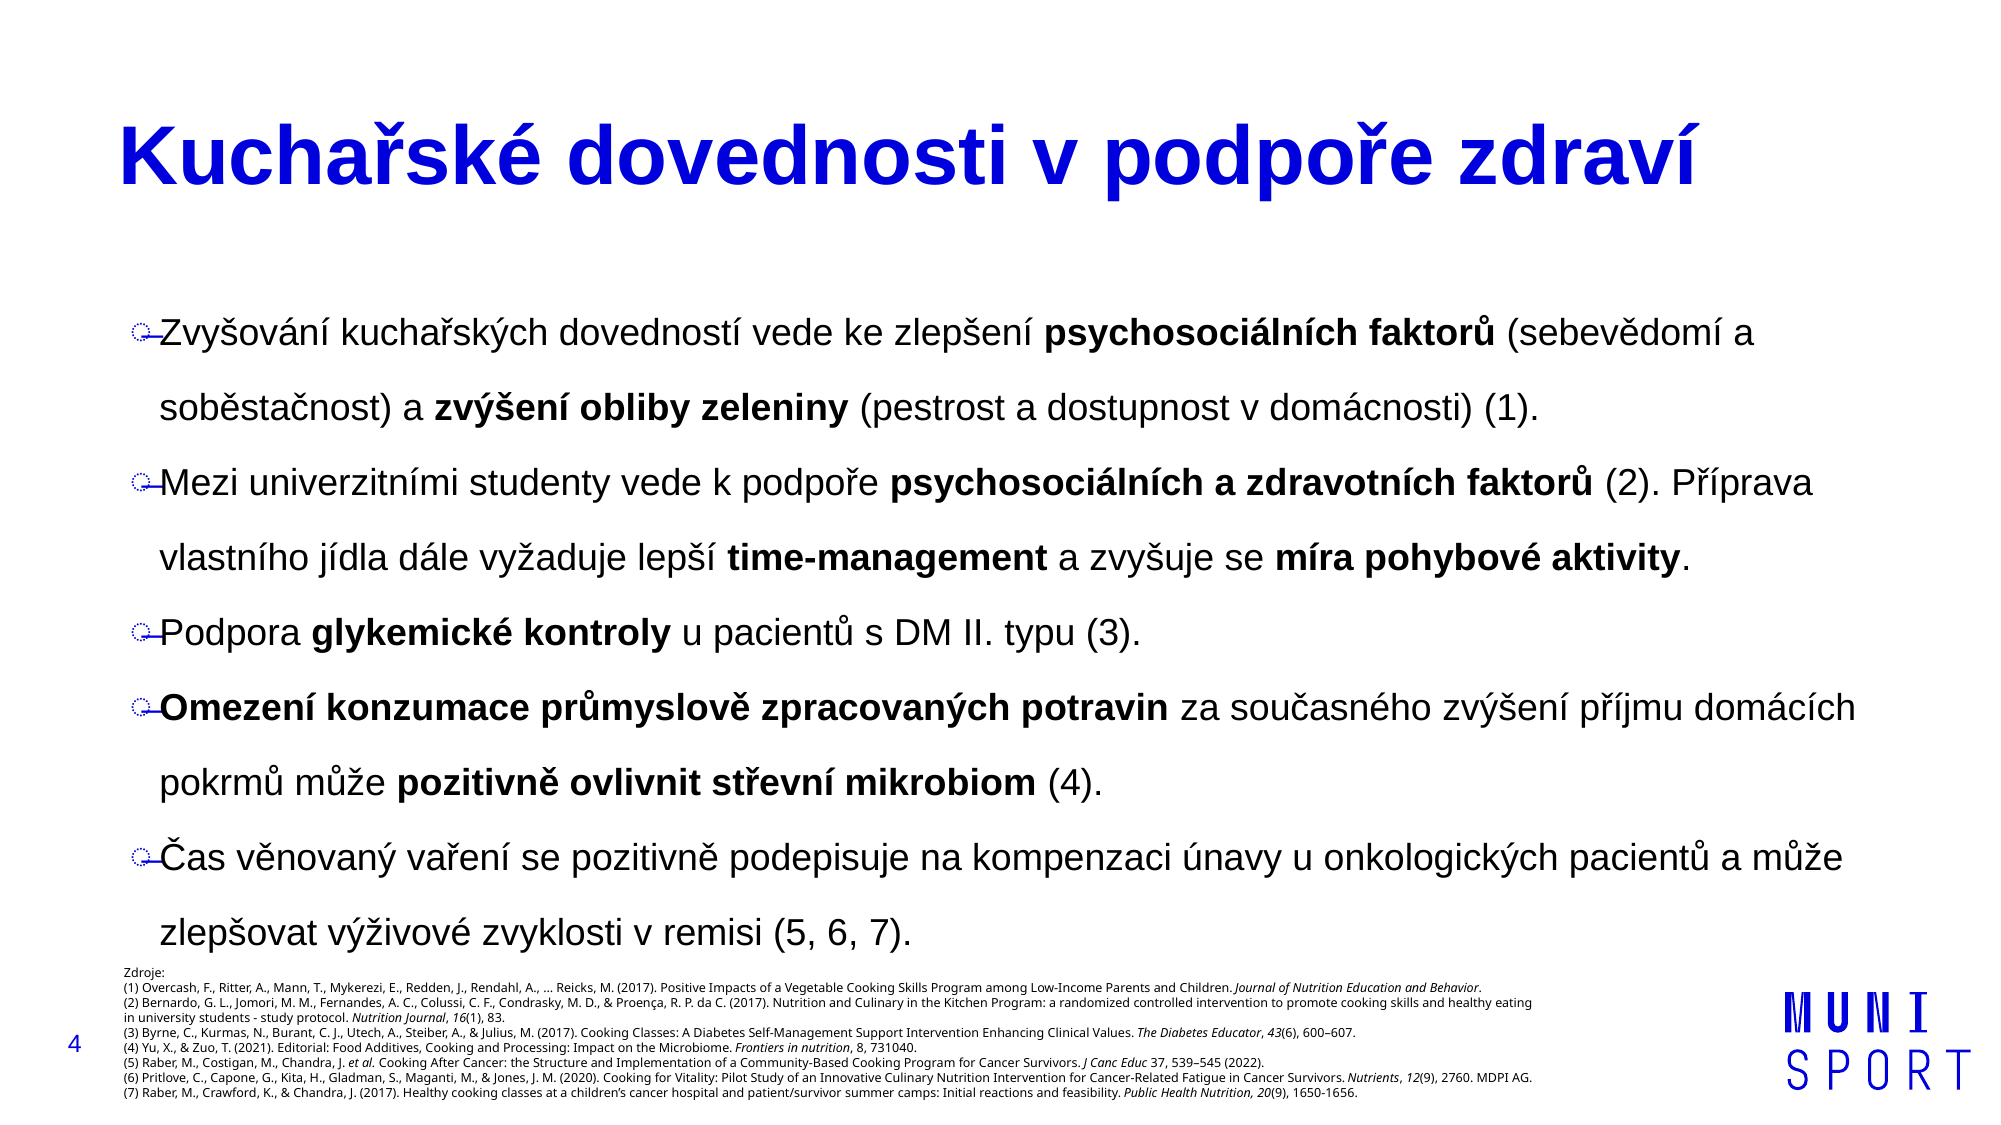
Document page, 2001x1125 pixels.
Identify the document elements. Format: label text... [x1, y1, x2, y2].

title Kuchařské dovednosti v podpoře zdraví [118, 118, 1883, 193]
list Zvyšování kuchařských dovedností vede ke zlepšení psychosociálních faktorů (sebevědomí a soběstačnost) a zvýšení obliby zeleniny (pestrost a dostupnost v domácnosti) (1). Mezi univerzitními studenty vede k podpoře psychosociálních a zdravotních faktorů (2). Příprava vlastního jídla dále vyžaduje lepší time-management a zvyšuje se míra pohybové aktivity. Podpora glykemické kontroly u pacientů s DM II. typu (3). Omezení konzumace průmyslově zpracovaných potravin za současného zvýšení příjmu domácích pokrmů může pozitivně ovlivnit střevní mikrobiom (4). Čas věnovaný vaření se pozitivně podepisuje na kompenzaci únavy u onkologických pacientů a může zlepšovat výživové zvyklosti v remisi (5, 6, 7). [118, 277, 1883, 957]
slide_number 4 [67, 1021, 109, 1063]
text_box Zdroje: (1) Overcash, F., Ritter, A., Mann, T., Mykerezi, E., Redden, J., Rendahl, A., … Reicks, M. (2017). Positive Impacts of a Vegetable Cooking Skills Program among Low-Income Parents and Children. Journal of Nutrition Education and Behavior. (2) Bernardo, G. L., Jomori, M. M., Fernandes, A. C., Colussi, C. F., Condrasky, M. D., & Proença, R. P. da C. (2017). Nutrition and Culinary in the Kitchen Program: a randomized controlled intervention to promote cooking skills and healthy eating in university students - study protocol. Nutrition Journal, 16(1), 83. (3) Byrne, C., Kurmas, N., Burant, C. J., Utech, A., Steiber, A., & Julius, M. (2017). Cooking Classes: A Diabetes Self-Management Support Intervention Enhancing Clinical Values. The Diabetes Educator, 43(6), 600–607. (4) Yu, X., & Zuo, T. (2021). Editorial: Food Additives, Cooking and Processing: Impact on the Microbiome. Frontiers in nutrition, 8, 731040. (5) Raber, M., Costigan, M., Chandra, J. et al. Cooking After Cancer: the Structure and Implementation of a Community-Based Cooking Program for Cancer Survivors. J Canc Educ 37, 539–545 (2022). (6) Pritlove, C., Capone, G., Kita, H., Gladman, S., Maganti, M., & Jones, J. M. (2020). Cooking for Vitality: Pilot Study of an Innovative Culinary Nutrition Intervention for Cancer-Related Fatigue in Cancer Survivors. Nutrients, 12(9), 2760. MDPI AG. (7) Raber, M., Crawford, K., & Chandra, J. (2017). Healthy cooking classes at a children’s cancer hospital and patient/survivor summer camps: Initial reactions and feasibility. Public Health Nutrition, 20(9), 1650-1656. [109, 957, 1777, 1107]
